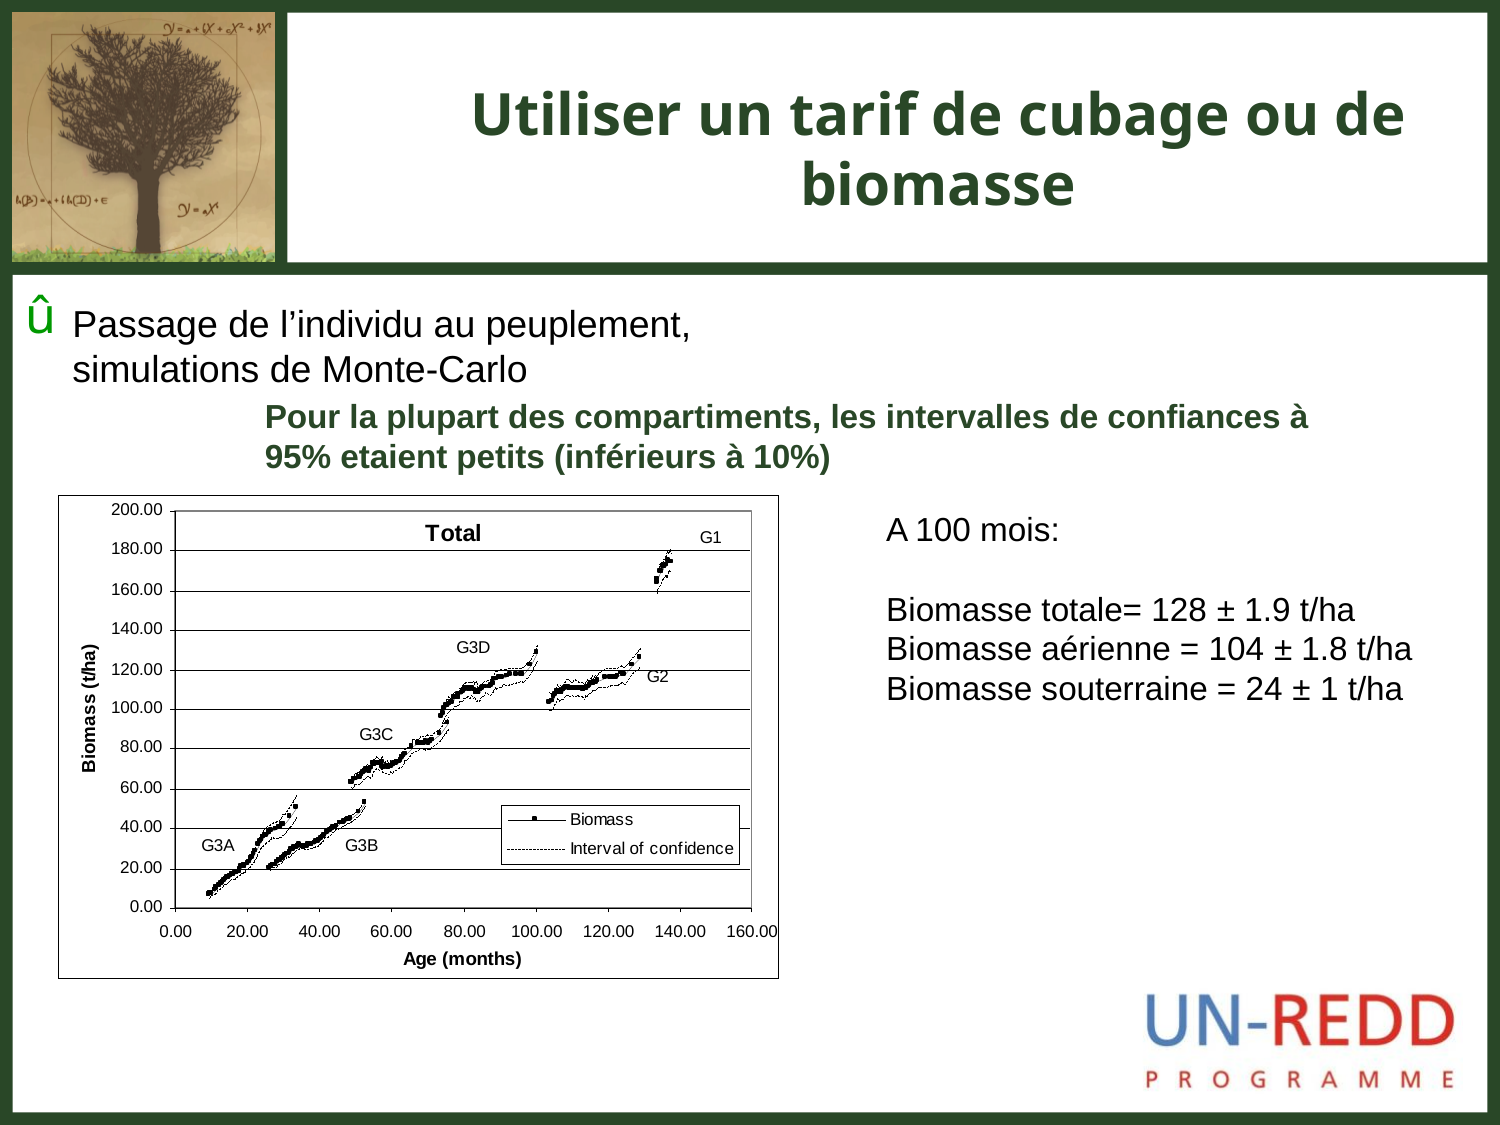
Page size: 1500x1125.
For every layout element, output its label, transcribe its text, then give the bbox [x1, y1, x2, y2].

picture [49, 487, 790, 988]
title Utiliser un tarif de cubage ou de biomasse [401, 21, 1475, 273]
picture [12, 12, 275, 262]
text_box Pour la plupart des compartiments, les intervalles de confiances à 95% etaient petits (inférieurs à 10%) [249, 387, 1332, 483]
text_box A 100 mois: Biomasse totale= 128 ± 1.9 t/ha Biomasse aérienne = 104 ± 1.8 t/ha Biomasse souterraine = 24 ± 1 t/ha [871, 500, 1428, 715]
text_box Passage de l’individu au peuplement, simulations de Monte-Carlo [72, 299, 758, 390]
picture [1127, 961, 1463, 1106]
text_box û [25, 283, 57, 344]
